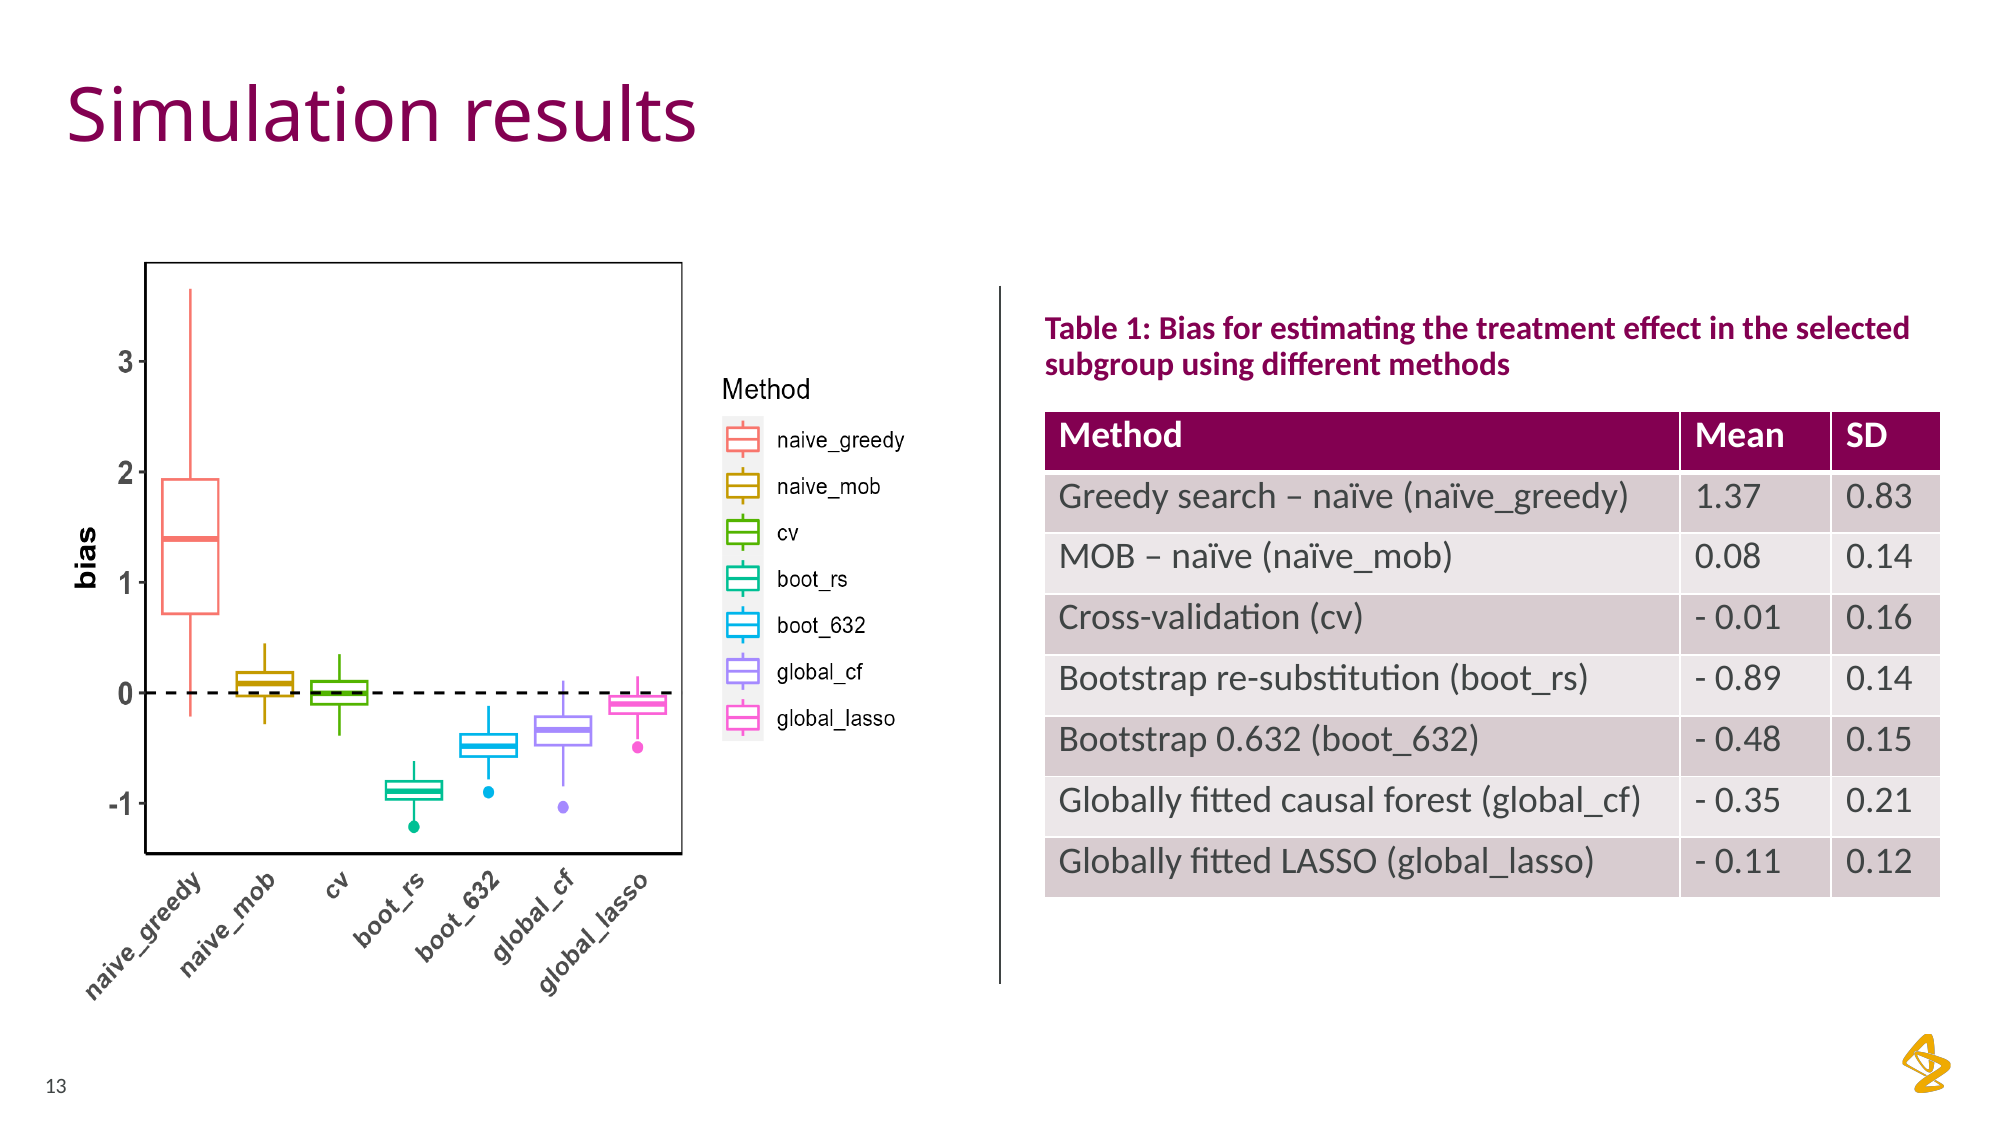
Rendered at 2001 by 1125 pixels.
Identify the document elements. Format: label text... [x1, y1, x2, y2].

table_cell 0.21 [1832, 777, 1940, 836]
table_header Mean [1681, 412, 1830, 470]
table_cell - 0.35 [1681, 777, 1830, 836]
table_cell 0.14 [1832, 656, 1940, 715]
table_cell 0.12 [1832, 838, 1940, 897]
picture [1902, 1034, 1951, 1093]
table_cell MOB – naïve (naïve_mob) [1045, 534, 1679, 593]
table_cell Greedy search – naïve (naïve_greedy) [1045, 475, 1679, 532]
table_cell Cross-validation (cv) [1045, 595, 1679, 654]
table_cell Globally fitted causal forest (global_cf) [1045, 777, 1679, 836]
table_header SD [1832, 412, 1940, 470]
table_cell - 0.11 [1681, 838, 1830, 897]
table_cell Globally fitted LASSO (global_lasso) [1045, 838, 1679, 897]
table_cell 0.83 [1832, 475, 1940, 532]
table_cell - 0.48 [1681, 717, 1830, 776]
table_cell 0.14 [1832, 534, 1940, 593]
table_cell 0.15 [1832, 717, 1940, 776]
slide_number 13 [0, 1058, 67, 1110]
table_cell 0.08 [1681, 534, 1830, 593]
table_cell 0.16 [1832, 595, 1940, 654]
table_cell - 0.01 [1681, 595, 1830, 654]
text_box Table 1: Bias for estimating the treatment effect in the selected subgroup using different methods [1029, 303, 1965, 391]
table_cell Bootstrap re-substitution (boot_rs) [1045, 656, 1679, 715]
table_cell - 0.89 [1681, 656, 1830, 715]
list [61, 247, 931, 1020]
title Simulation results [66, 66, 1933, 232]
table_header Method [1045, 412, 1679, 470]
table_cell Bootstrap 0.632 (boot_632) [1045, 717, 1679, 776]
table_cell 1.37 [1681, 475, 1830, 532]
